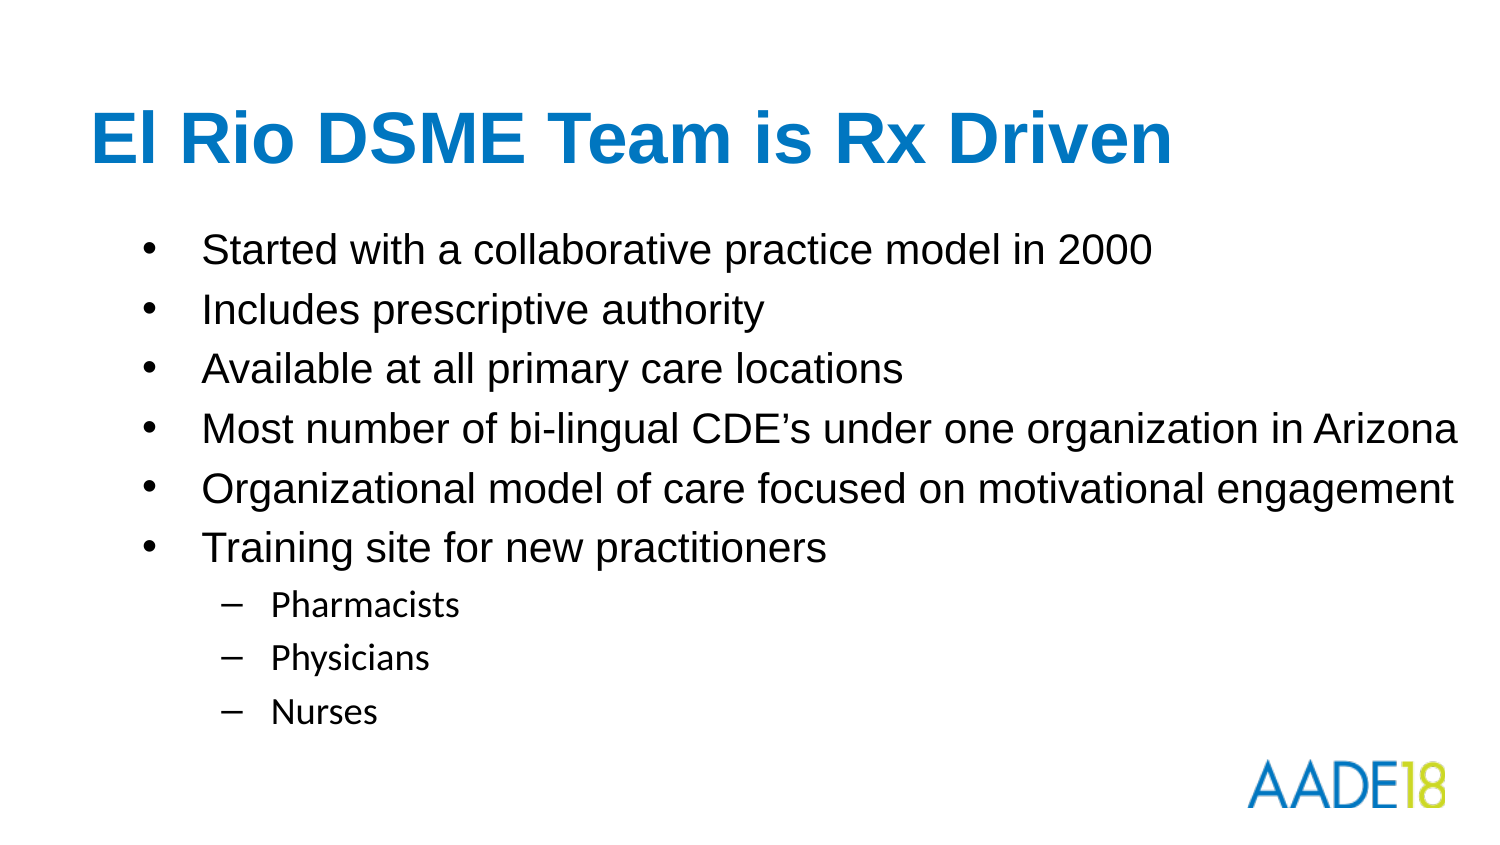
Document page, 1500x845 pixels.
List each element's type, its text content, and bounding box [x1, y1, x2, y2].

list Started with a collaborative practice model in 2000 Includes prescriptive authority Available at all primary care locations Most number of bi-lingual CDE’s under one organization in Arizona Organizational model of care focused on motivational engagement Training site for new practitioners Pharmacists Physicians Nurses [127, 214, 1478, 755]
title El Rio DSME Team is Rx Driven [75, 95, 1425, 175]
